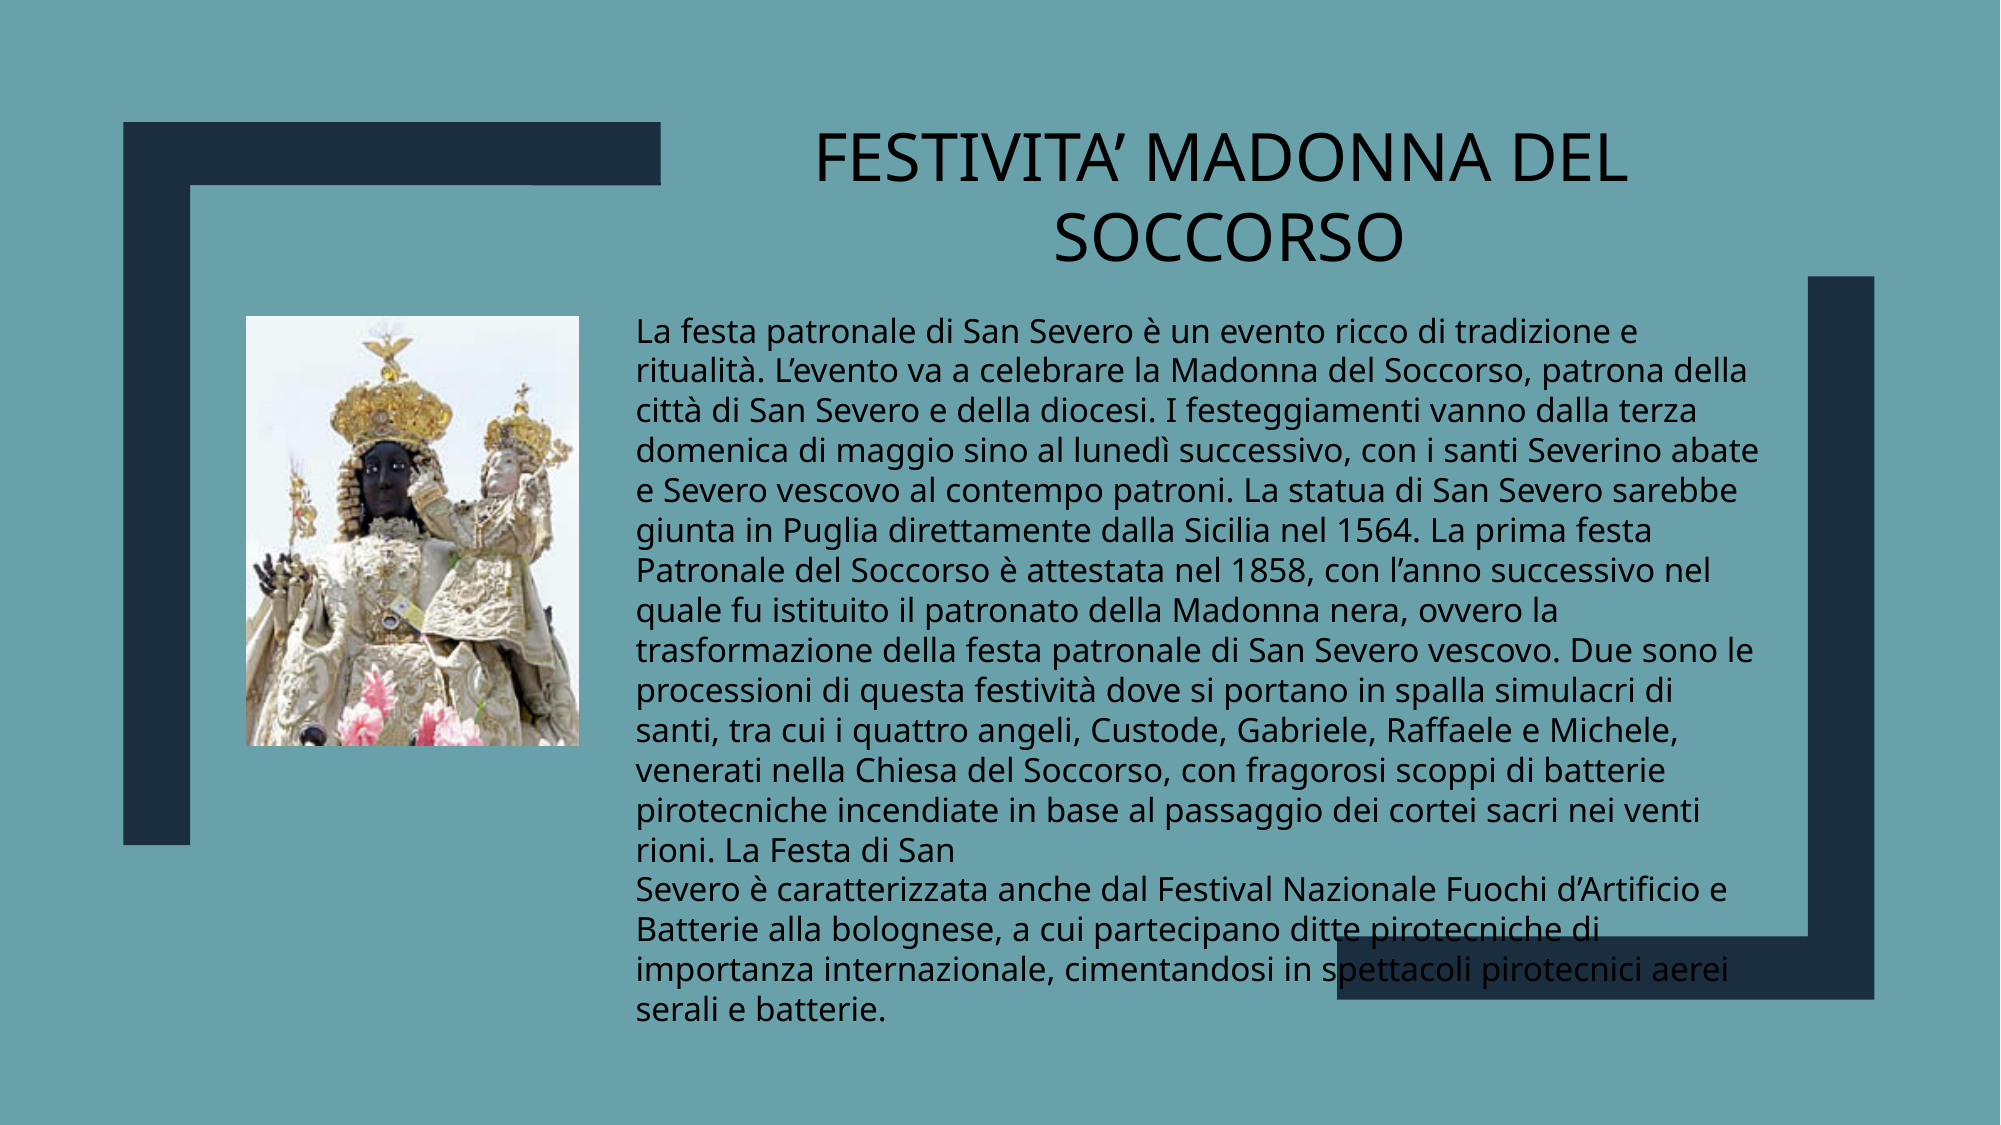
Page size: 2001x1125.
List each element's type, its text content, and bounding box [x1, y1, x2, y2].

text_box FESTIVITA’ MADONNA DEL SOCCORSO [426, 107, 2000, 282]
text_box La festa patronale di San Severo è un evento ricco di tradizione e ritualità. L’evento va a celebrare la Madonna del Soccorso, patrona della città di San Severo e della diocesi. I festeggiamenti vanno dalla terza domenica di maggio sino al lunedì successivo, con i santi Severino abate e Severo vescovo al contempo patroni. La statua di San Severo sarebbe giunta in Puglia direttamente dalla Sicilia nel 1564. La prima festa Patronale del Soccorso è attestata nel 1858, con l’anno successivo nel quale fu istituito il patronato della Madonna nera, ovvero la trasformazione della festa patronale di San Severo vescovo. Due sono le processioni di questa festività dove si portano in spalla simulacri di santi, tra cui i quattro angeli, Custode, Gabriele, Raffaele e Michele, venerati nella Chiesa del Soccorso, con fragorosi scoppi di batterie pirotecniche incendiate in base al passaggio dei cortei sacri nei venti rioni. La Festa di San Severo è caratterizzata anche dal Festival Nazionale Fuochi d’Artificio e Batterie alla bolognese, a cui partecipano ditte pirotecniche di importanza internazionale, cimentandosi in spettacoli pirotecnici aerei serali e batterie. [620, 302, 1782, 1036]
picture [246, 316, 579, 746]
